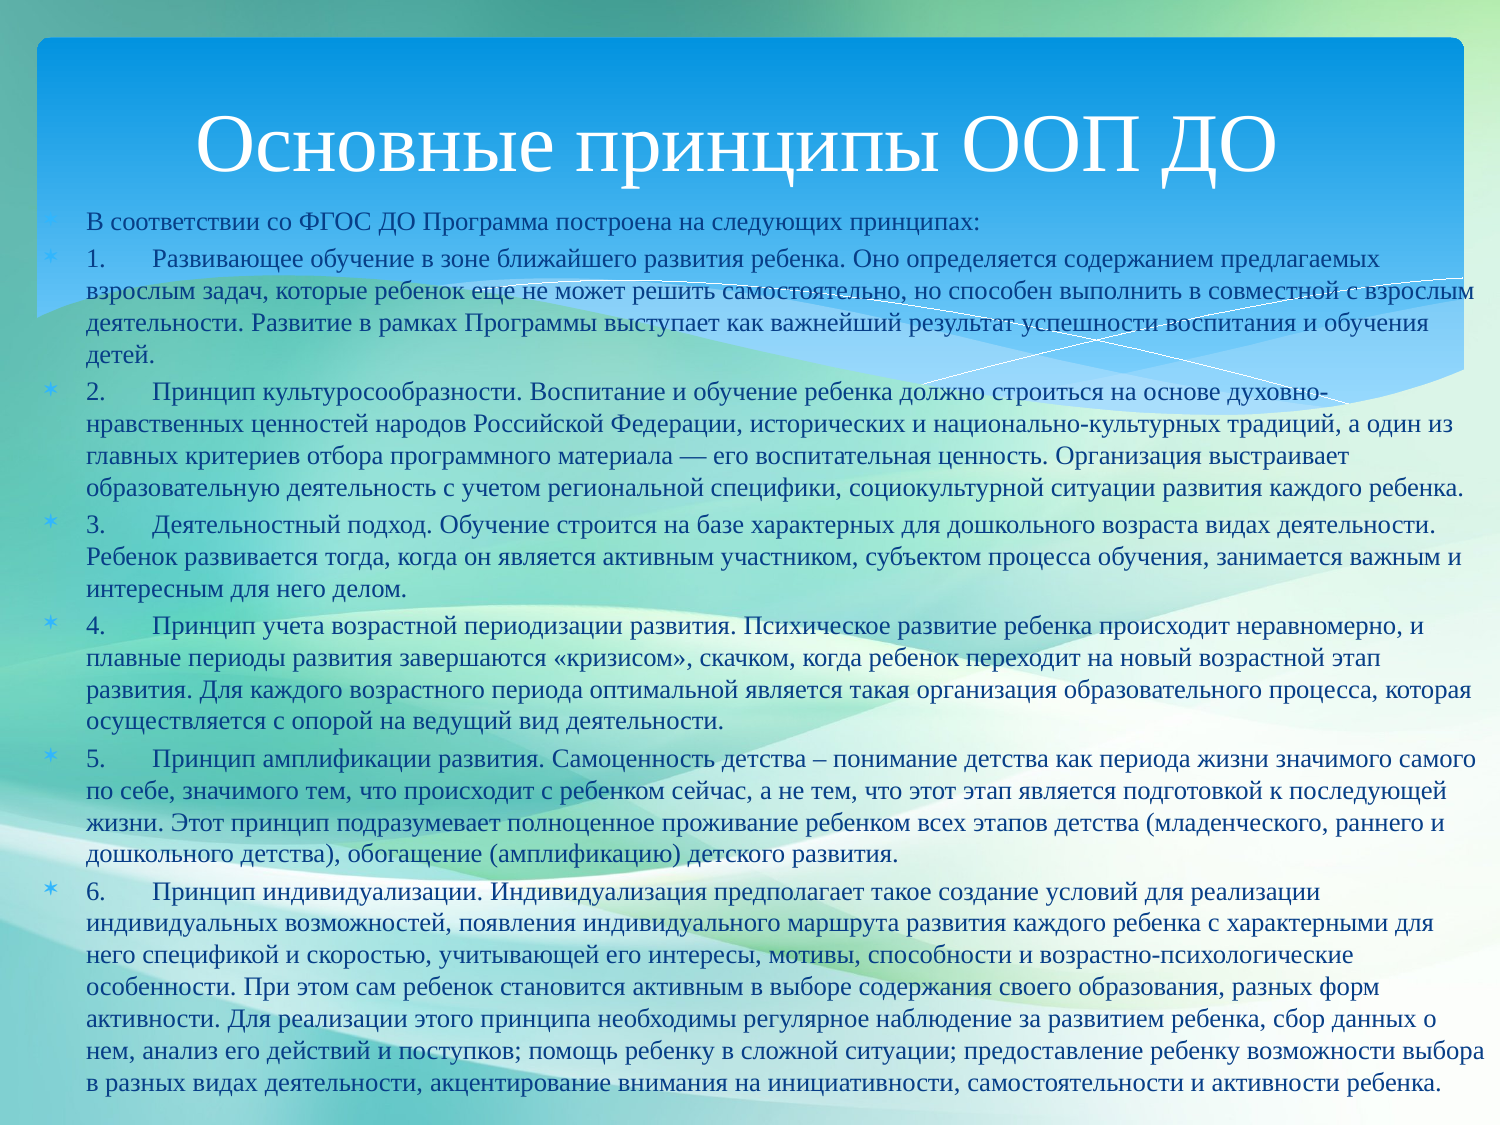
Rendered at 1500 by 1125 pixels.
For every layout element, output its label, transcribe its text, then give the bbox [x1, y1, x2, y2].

list В соответствии со ФГОС ДО Программа построена на следующих принципах: 1. Развивающее обучение в зоне ближайшего развития ребенка. Оно определяется содержанием предлагаемых взрослым задач, которые ребенок еще не может решить самостоятельно, но способен выполнить в совместной с взрослым деятельности. Развитие в рамках Программы выступает как важнейший результат успешности воспитания и обучения детей. 2. Принцип культуросообразности. Воспитание и обучение ребенка должно строиться на основе духовно-нравственных ценностей народов Российской Федерации, исторических и национально-культурных традиций, а один из главных критериев отбора программного материала — его воспитательная ценность. Организация выстраивает образовательную деятельность с учетом региональной специфики, социокультурной ситуации развития каждого ребенка. 3. Деятельностный подход. Обучение строится на базе характерных для дошкольного возраста видах деятельности. Ребенок развивается тогда, когда он является активным участником, субъектом процесса обучения, занимается важным и интересным для него делом. 4. Принцип учета возрастной периодизации развития. Психическое развитие ребенка происходит неравномерно, и плавные периоды развития завершаются «кризисом», скачком, когда ребенок переходит на новый возрастной этап развития. Для каждого возрастного периода оптимальной является такая организация образовательного процесса, которая осуществляется с опорой на ведущий вид деятельности. 5. Принцип амплификации развития. Самоценность детства – понимание детства как периода жизни значимого самого по себе, значимого тем, что происходит с ребенком сейчас, а не тем, что этот этап является подготовкой к последующей жизни. Этот принцип подразумевает полноценное проживание ребенком всех этапов детства (младенческого, раннего и дошкольного детства), обогащение (амплификацию) детского развития. 6. Принцип индивидуализации. Индивидуализация предполагает такое создание условий для реализации индивидуальных возможностей, появления индивидуального маршрута развития каждого ребенка с характерными для него спецификой и скоростью, учитывающей его интересы, мотивы, способности и возрастно-психологические особенности. При этом сам ребенок становится активным в выборе содержания своего образования, разных форм активности. Для реализации этого принципа необходимы регулярное наблюдение за развитием ребенка, сбор данных о нем, анализ его действий и поступков; помощь ребенку в сложной ситуации; предоставление ребенку возможности выбора в разных видах деятельности, акцентирование внимания на инициативности, самостоятельности и активности ребенка. [29, 196, 1500, 1125]
picture [0, 0, 1500, 1125]
title Основные принципы ООП ДО [75, 55, 1400, 220]
